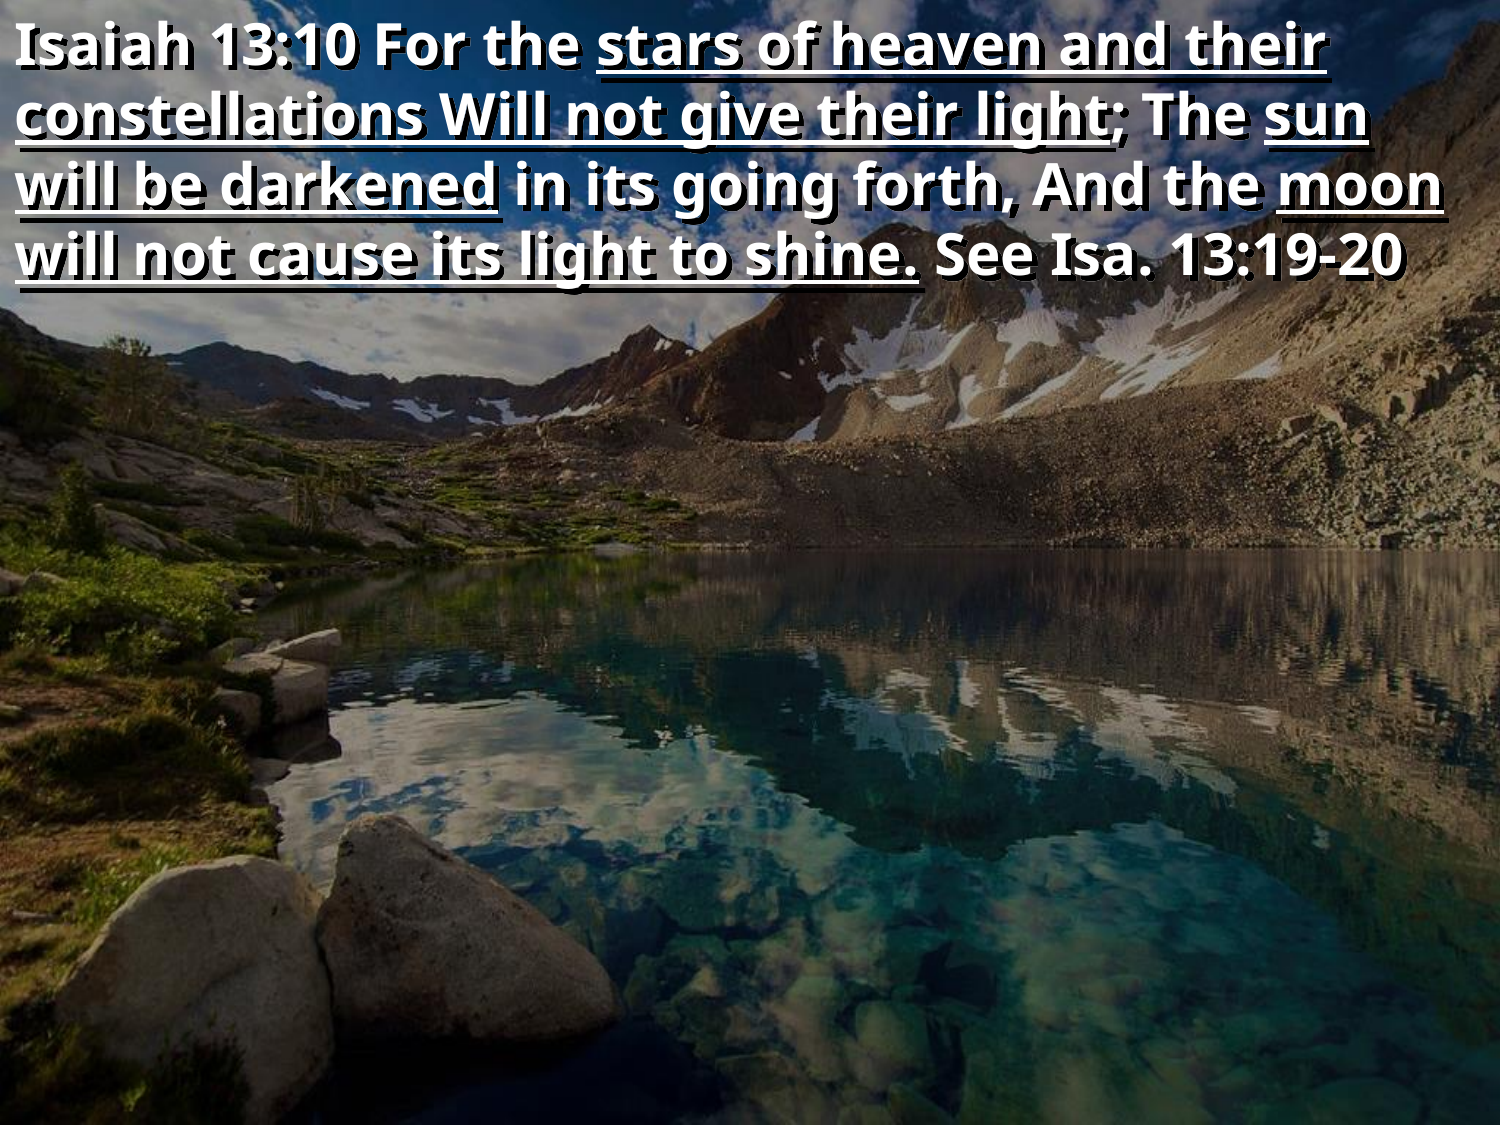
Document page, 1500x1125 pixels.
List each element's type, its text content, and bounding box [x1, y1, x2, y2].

picture [0, 295, 1500, 1125]
text_box Isaiah 13:10 For the stars of heaven and their constellations Will not give their light; The sun will be darkened in its going forth, And the moon will not cause its light to shine. See Isa. 13:19-20 [0, 0, 1500, 295]
